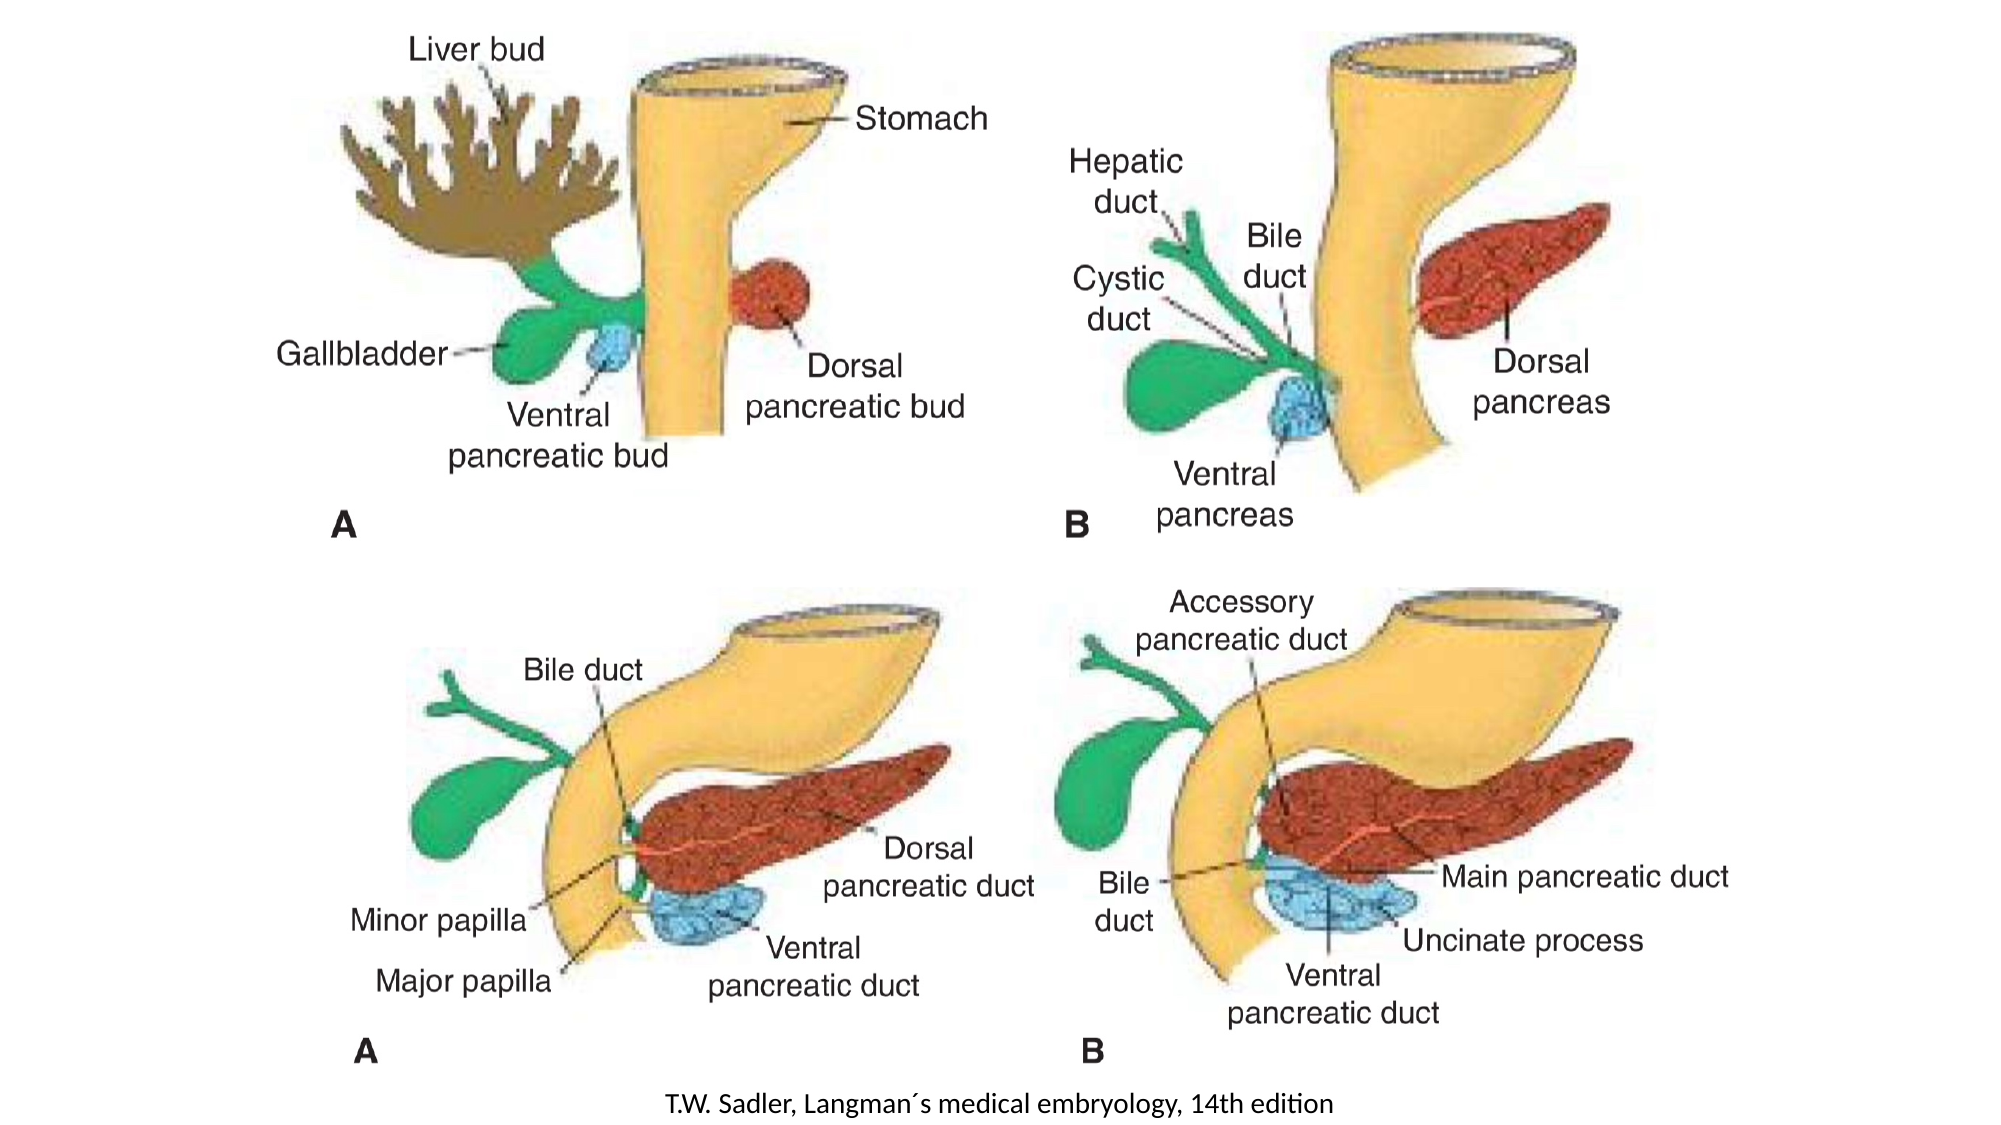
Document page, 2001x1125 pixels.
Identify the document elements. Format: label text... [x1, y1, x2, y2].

picture [246, 562, 1754, 1085]
text_box T.W. Sadler, Langman´s medical embryology, 14th edition [650, 1085, 1350, 1125]
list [246, 0, 1754, 562]
